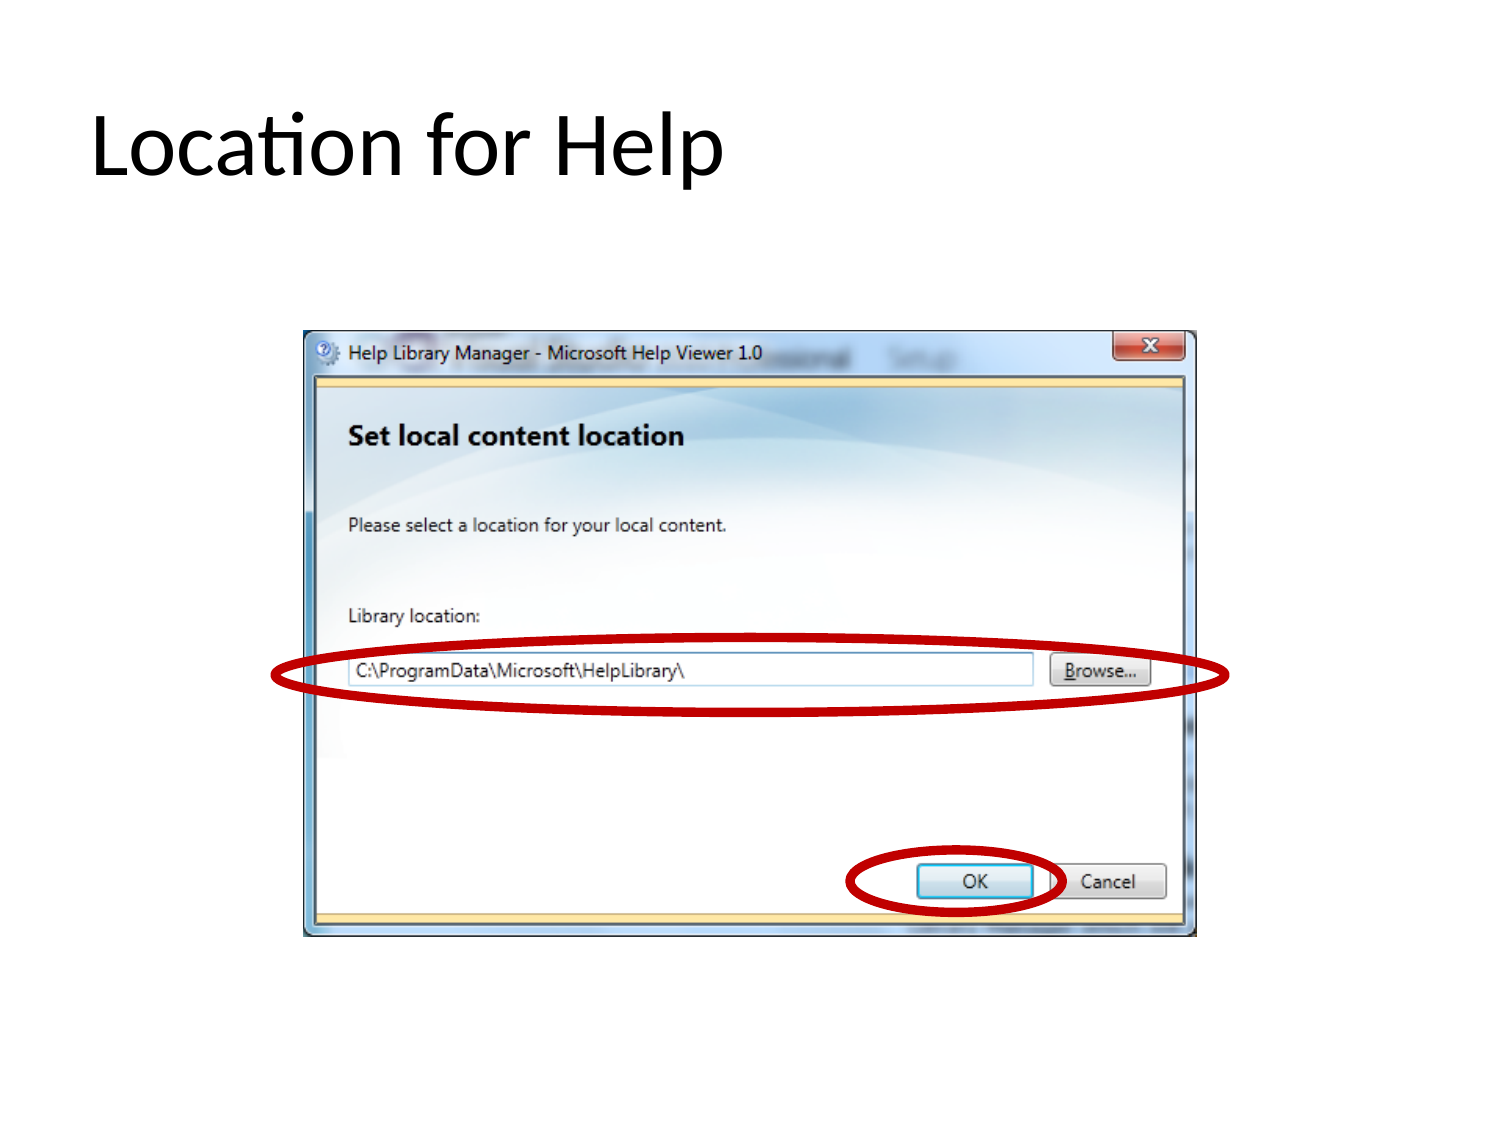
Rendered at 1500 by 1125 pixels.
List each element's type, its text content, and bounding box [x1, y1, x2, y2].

title Location for Help [75, 45, 1425, 233]
text_box [273, 661, 298, 689]
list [303, 330, 1197, 937]
text_box [1202, 661, 1227, 689]
